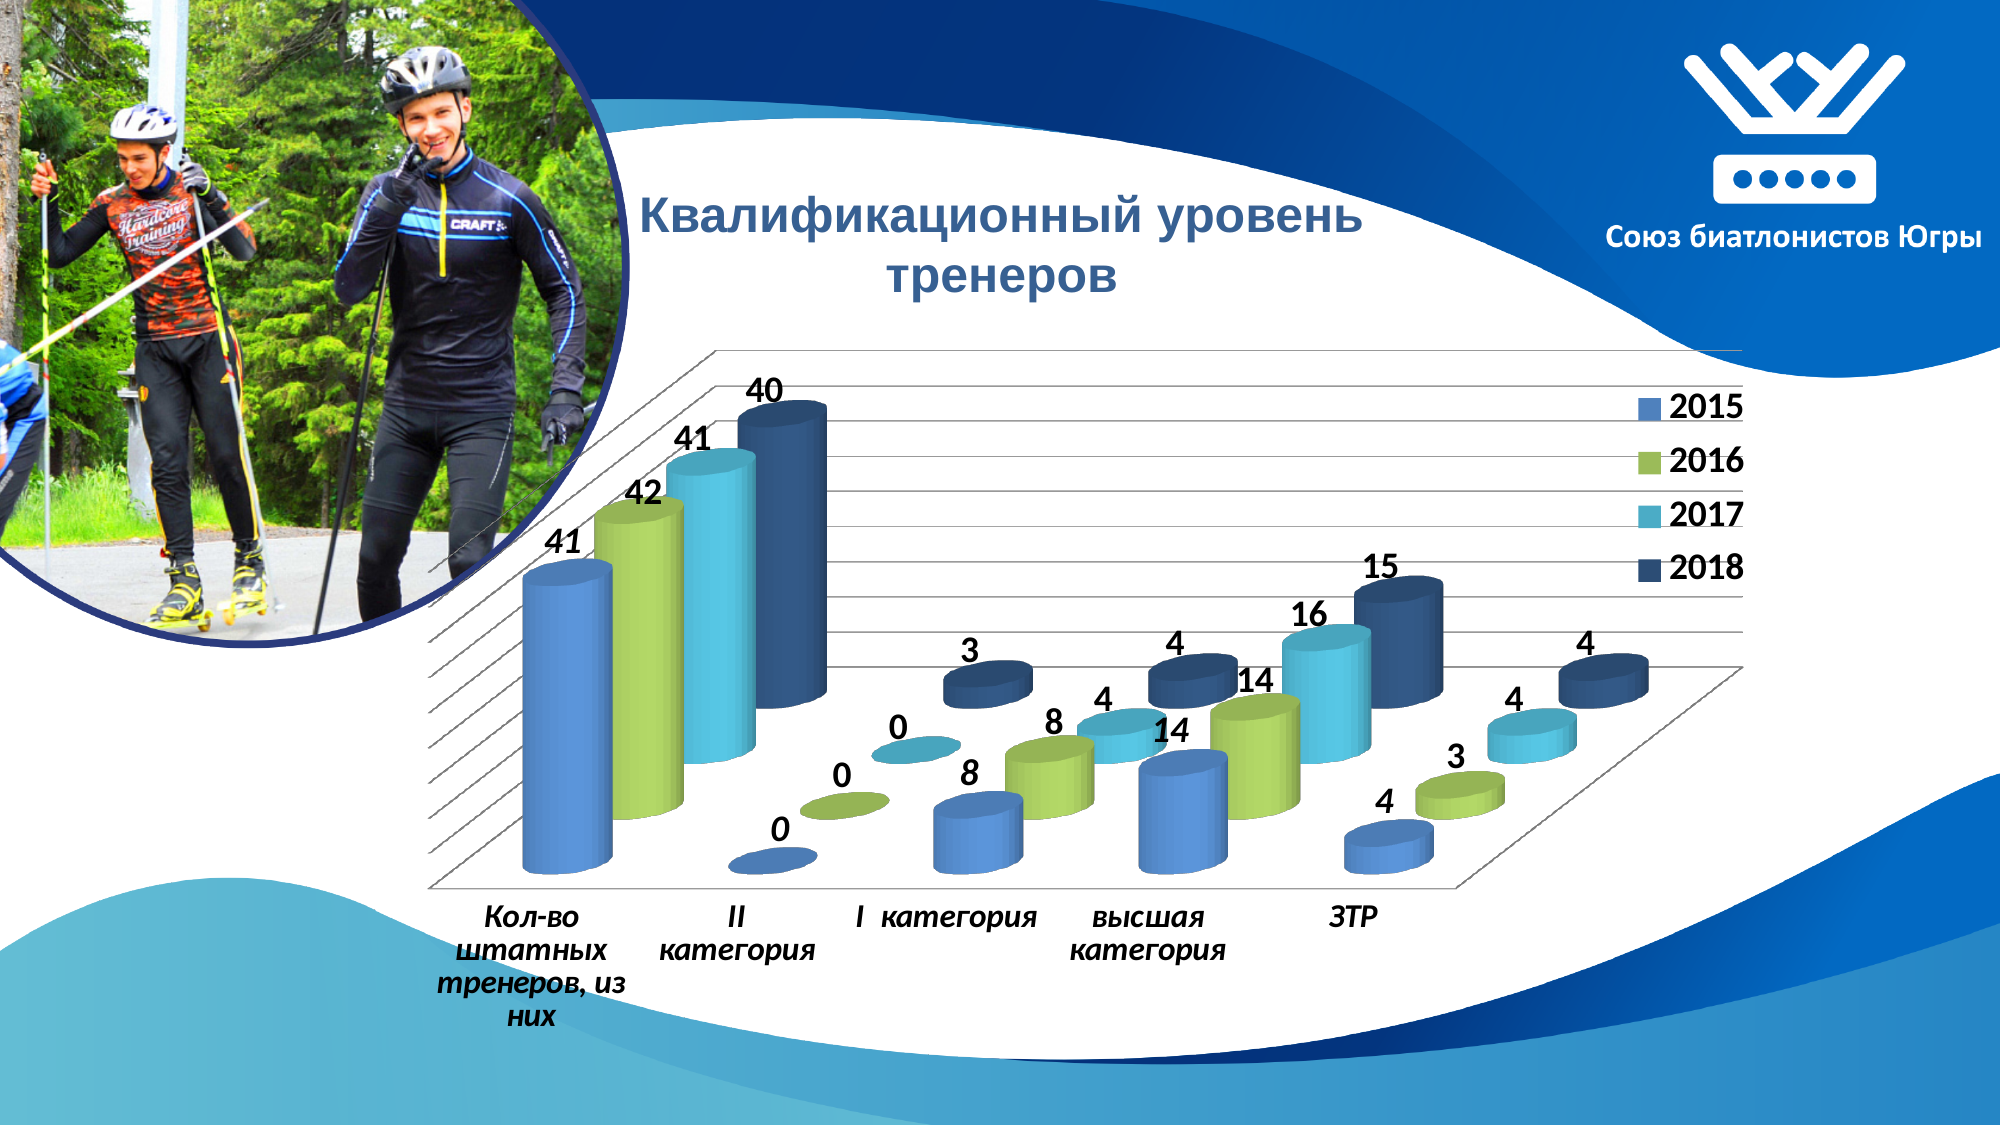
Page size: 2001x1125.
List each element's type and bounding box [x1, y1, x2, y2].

picture [0, 0, 2000, 1125]
chart [326, 326, 1780, 1083]
